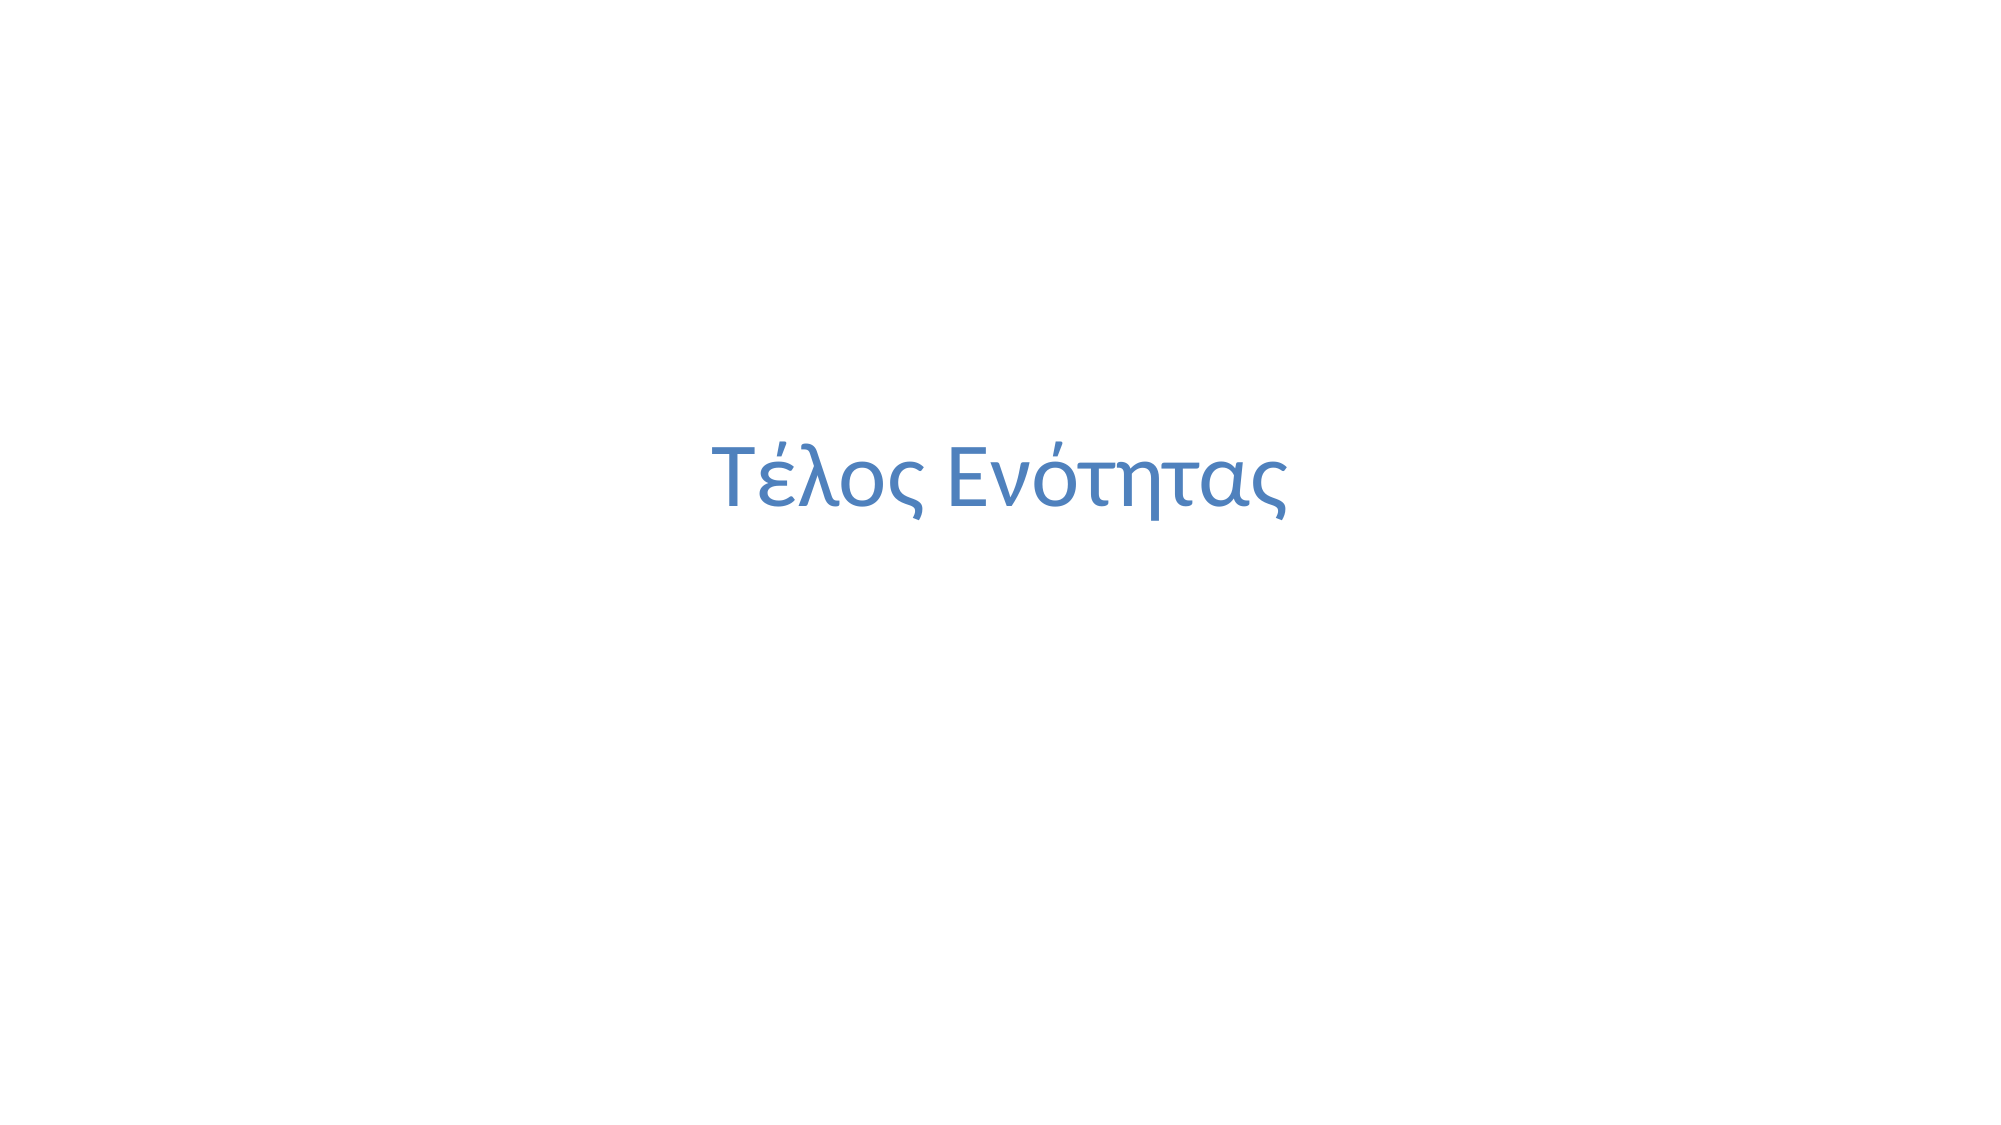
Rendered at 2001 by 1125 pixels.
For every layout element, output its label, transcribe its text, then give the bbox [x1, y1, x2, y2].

title Τέλος Ενότητας [150, 349, 1850, 591]
